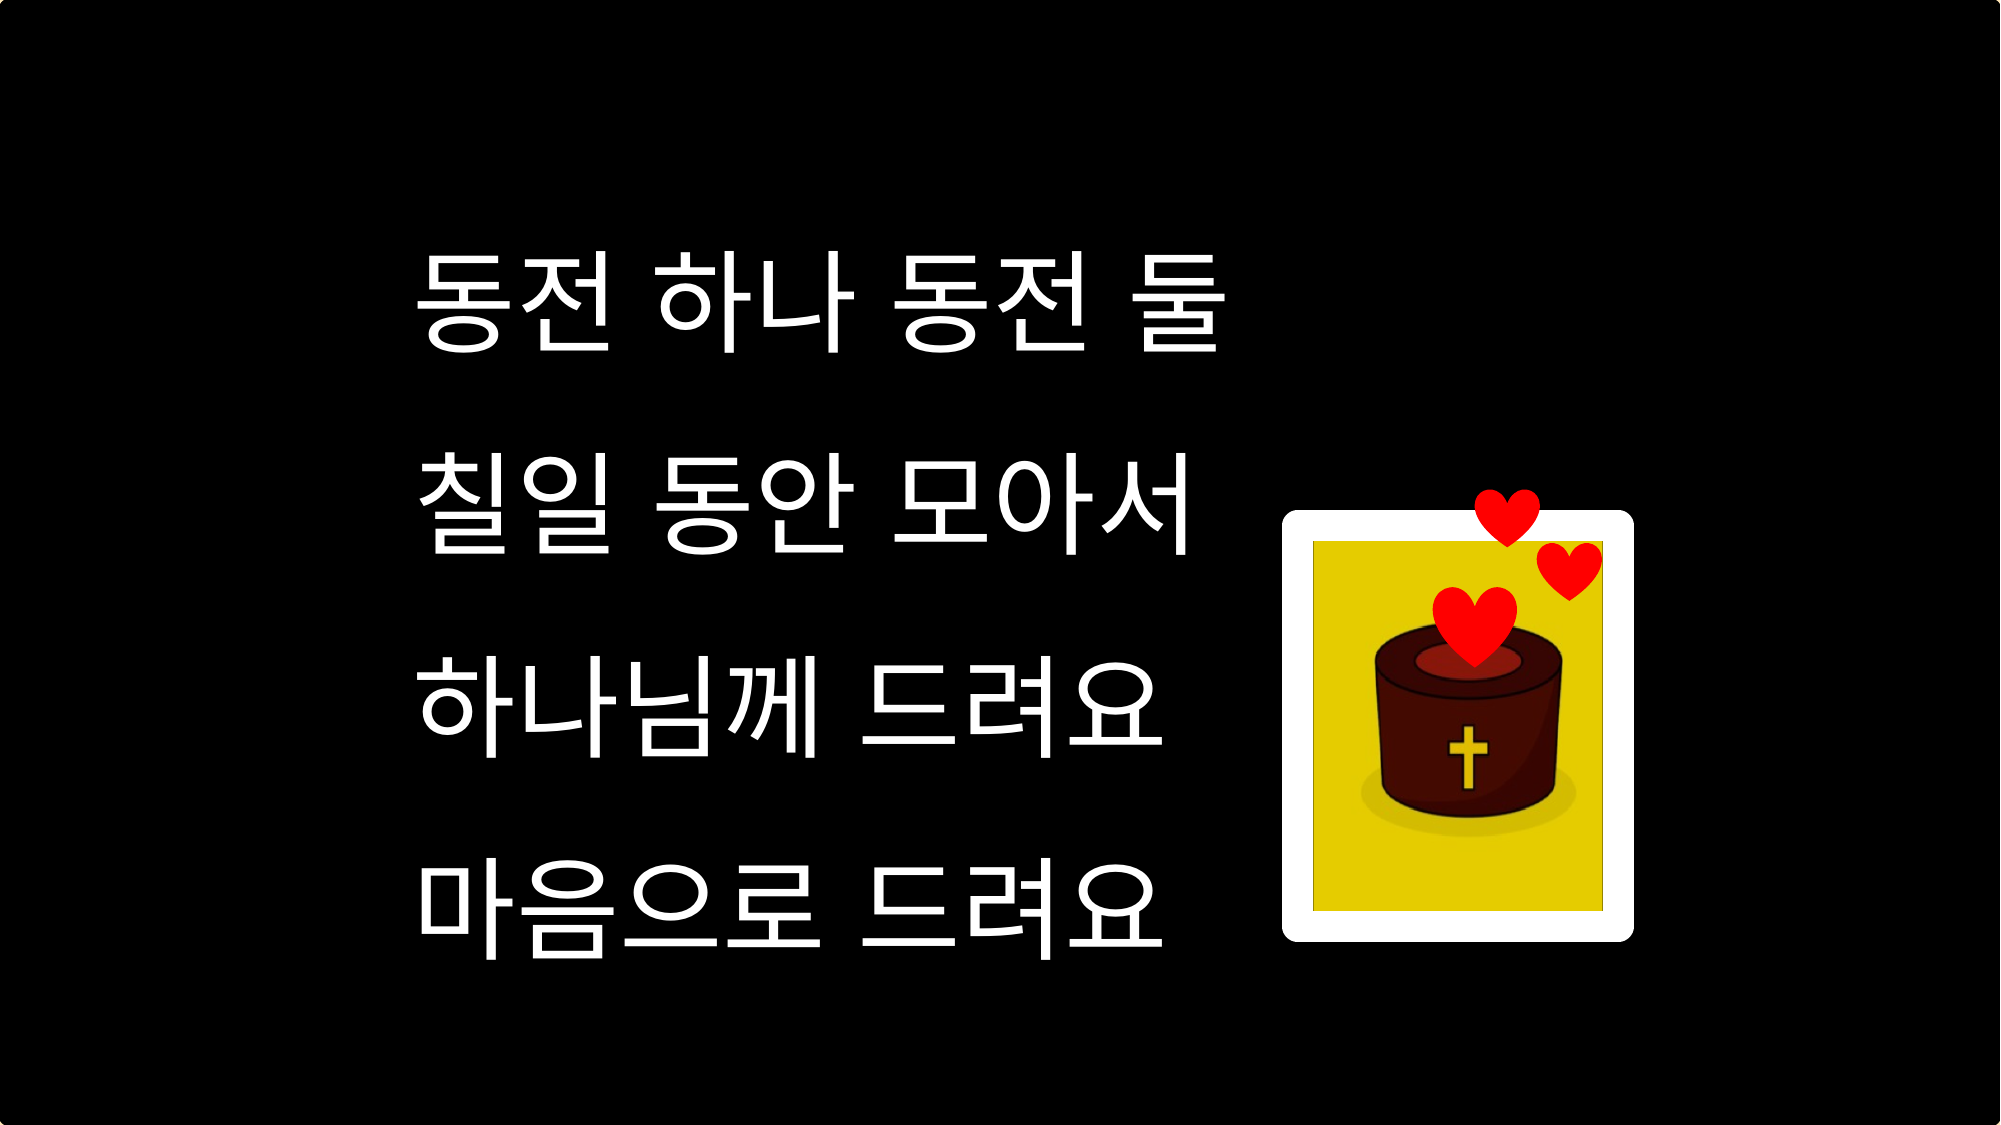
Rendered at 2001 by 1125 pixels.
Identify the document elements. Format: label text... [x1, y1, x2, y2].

text_box [0, 0, 2000, 1125]
text_box 동전 하나 동전 둘 칠일 동안 모아서 하나님께 드려요 마음으로 드려요 [397, 157, 1324, 982]
text_box [1473, 488, 1542, 539]
picture [1313, 541, 1603, 911]
